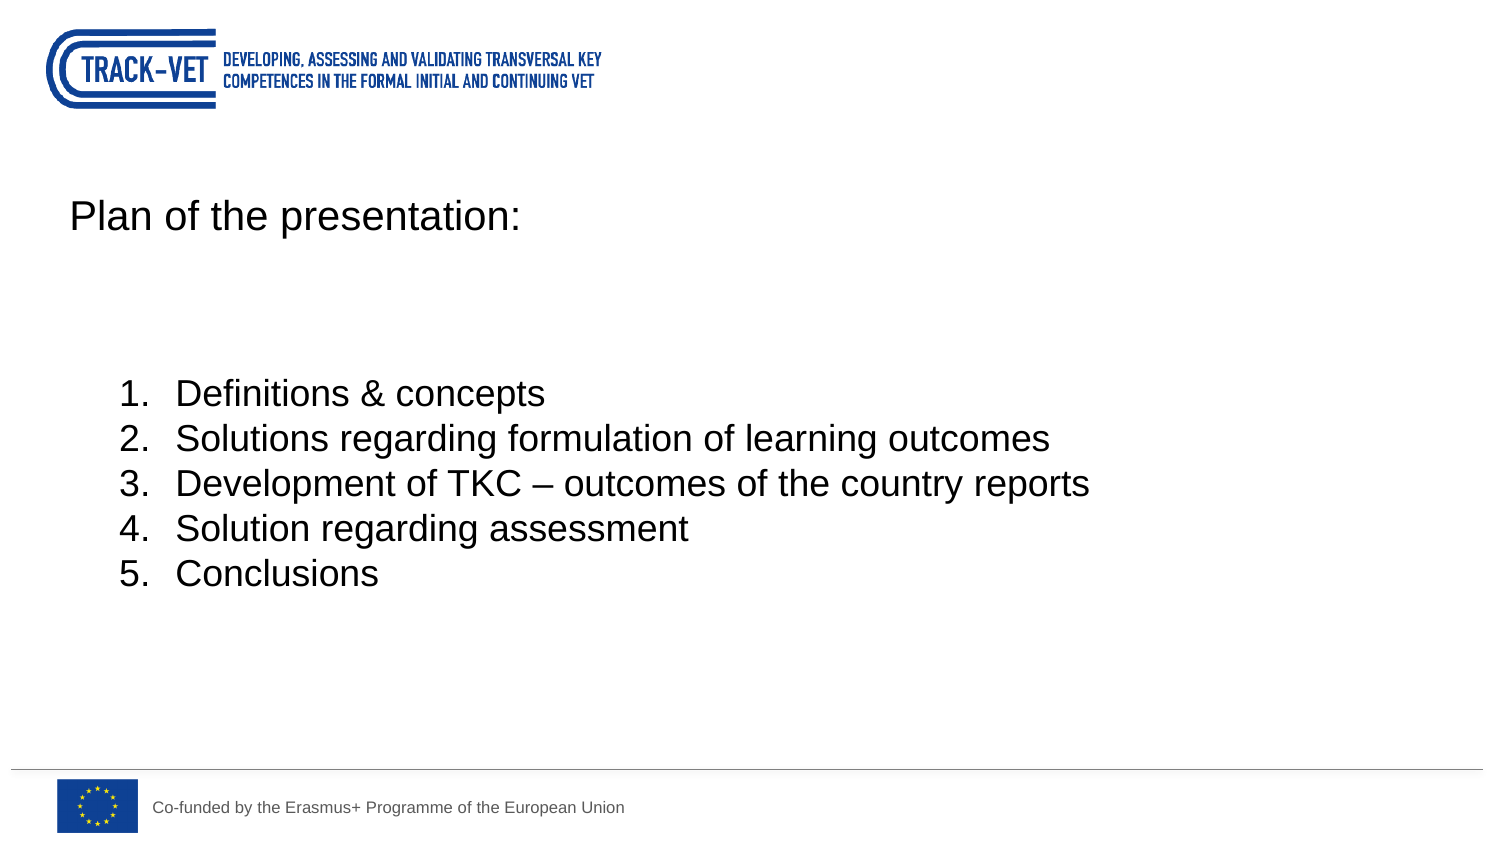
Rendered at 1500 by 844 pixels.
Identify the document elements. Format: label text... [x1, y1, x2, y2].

picture [57, 779, 138, 833]
picture [46, 28, 602, 109]
text_box Plan of the presentation: [54, 181, 992, 247]
text_box Definitions & concepts Solutions regarding formulation of learning outcomes Development of TKC – outcomes of the country reports Solution regarding assessment Conclusions [104, 316, 1500, 782]
